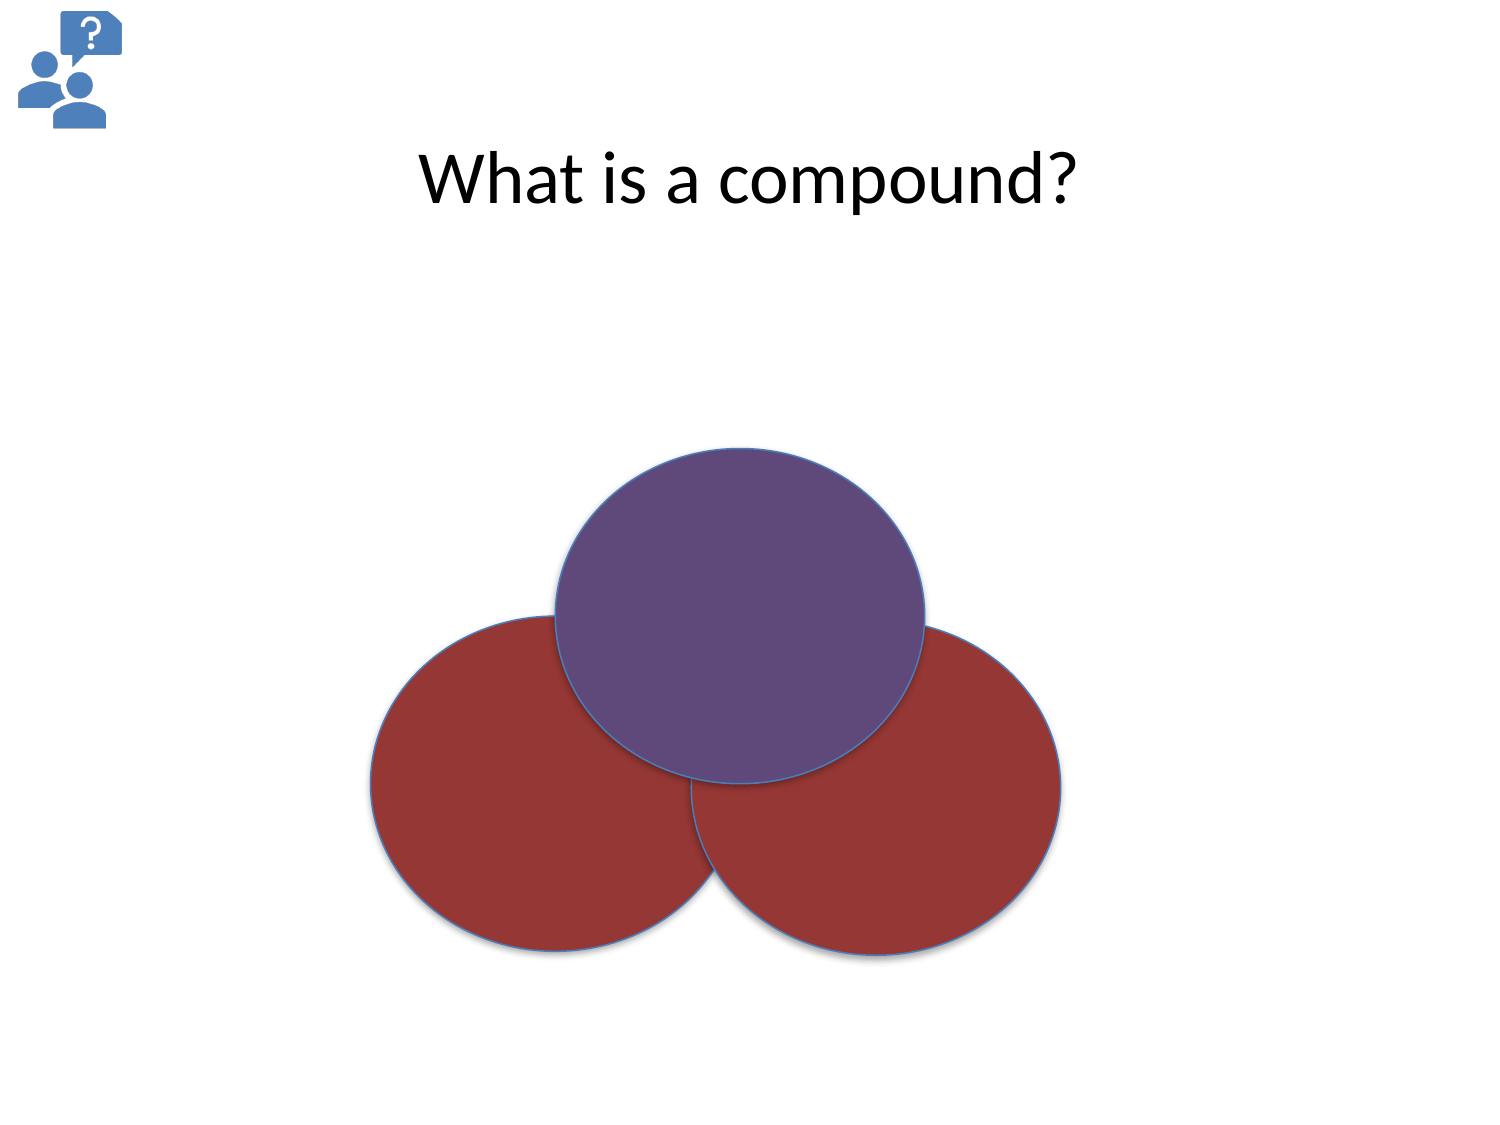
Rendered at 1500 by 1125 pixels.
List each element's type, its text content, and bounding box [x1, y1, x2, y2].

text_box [370, 448, 1061, 956]
text_box [0, 0, 140, 140]
text_box What is a compound? [382, 120, 1118, 226]
